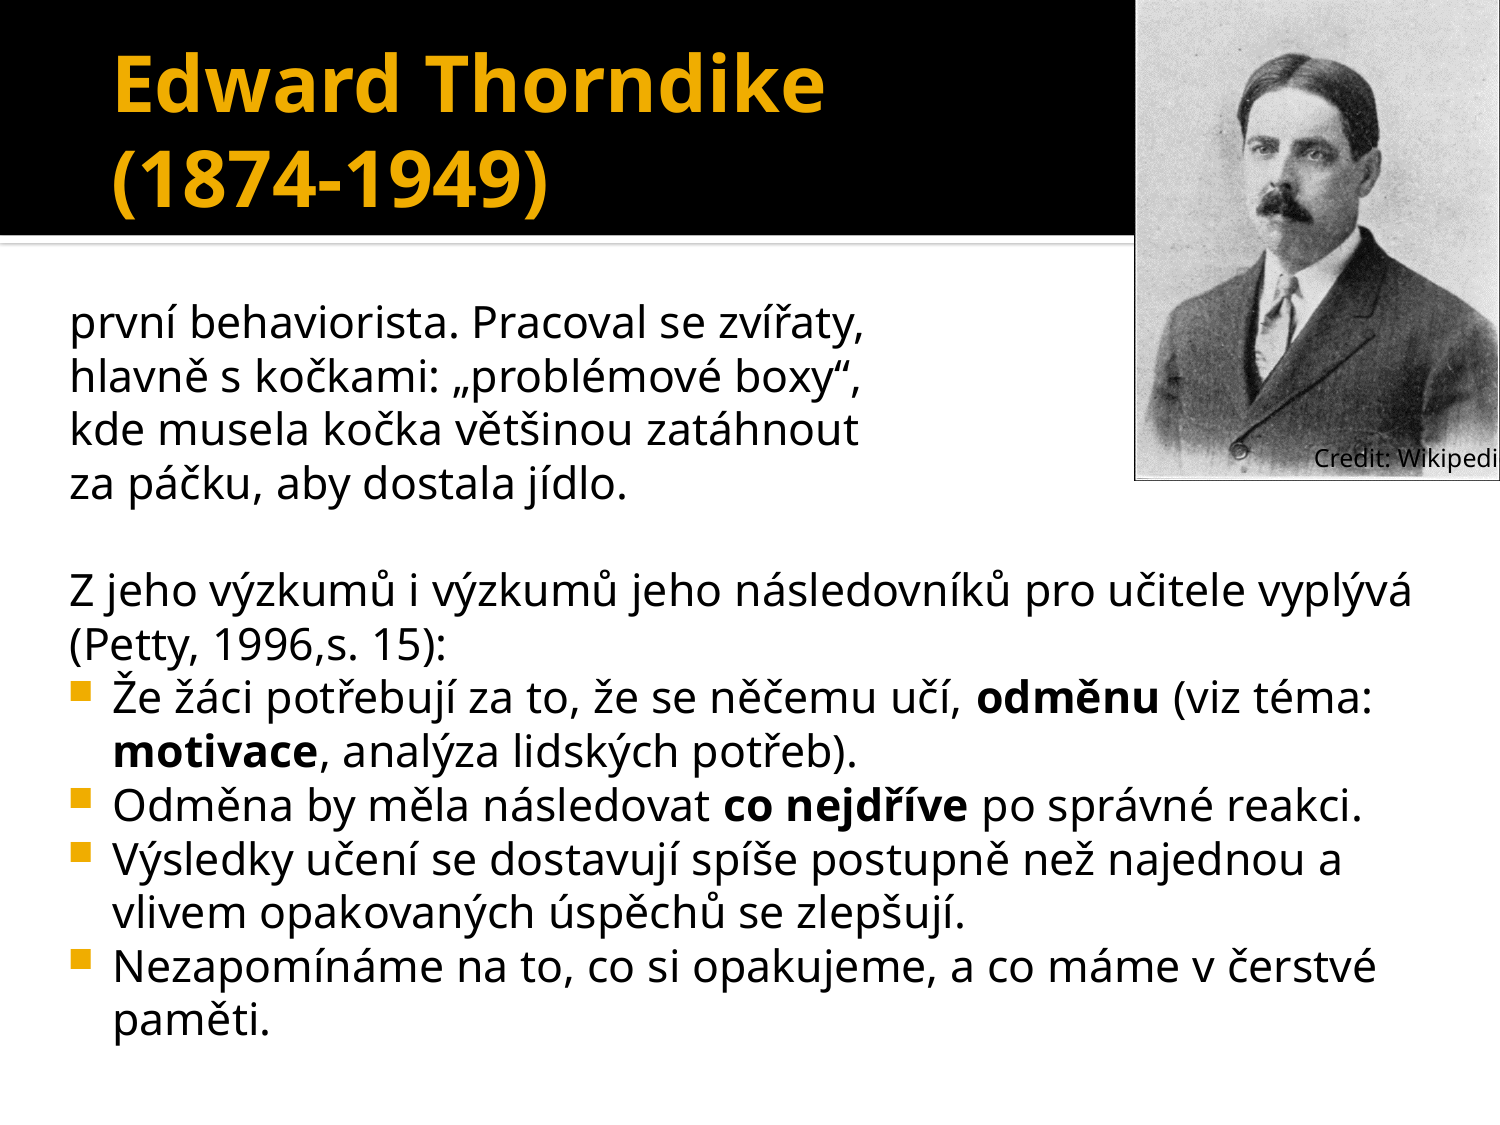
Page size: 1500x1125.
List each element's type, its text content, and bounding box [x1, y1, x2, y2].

list první behaviorista. Pracoval se zvířaty, hlavně s kočkami: „problémové boxy“, kde musela kočka většinou zatáhnout za páčku, aby dostala jídlo. Z jeho výzkumů i výzkumů jeho následovníků pro učitele vyplývá (Petty, 1996,s. 15): Že žáci potřebují za to, že se něčemu učí, odměnu (viz téma: motivace, analýza lidských potřeb). Odměna by měla následovat co nejdříve po správné reakci. Výsledky učení se dostavují spíše postupně než najednou a vlivem opakovaných úspěchů se zlepšují. Nezapomínáme na to, co si opakujeme, a co máme v čerstvé paměti. [41, 278, 1459, 1106]
picture [1134, 0, 1500, 481]
title Edward Thorndike (1874-1949) [75, 25, 1117, 231]
